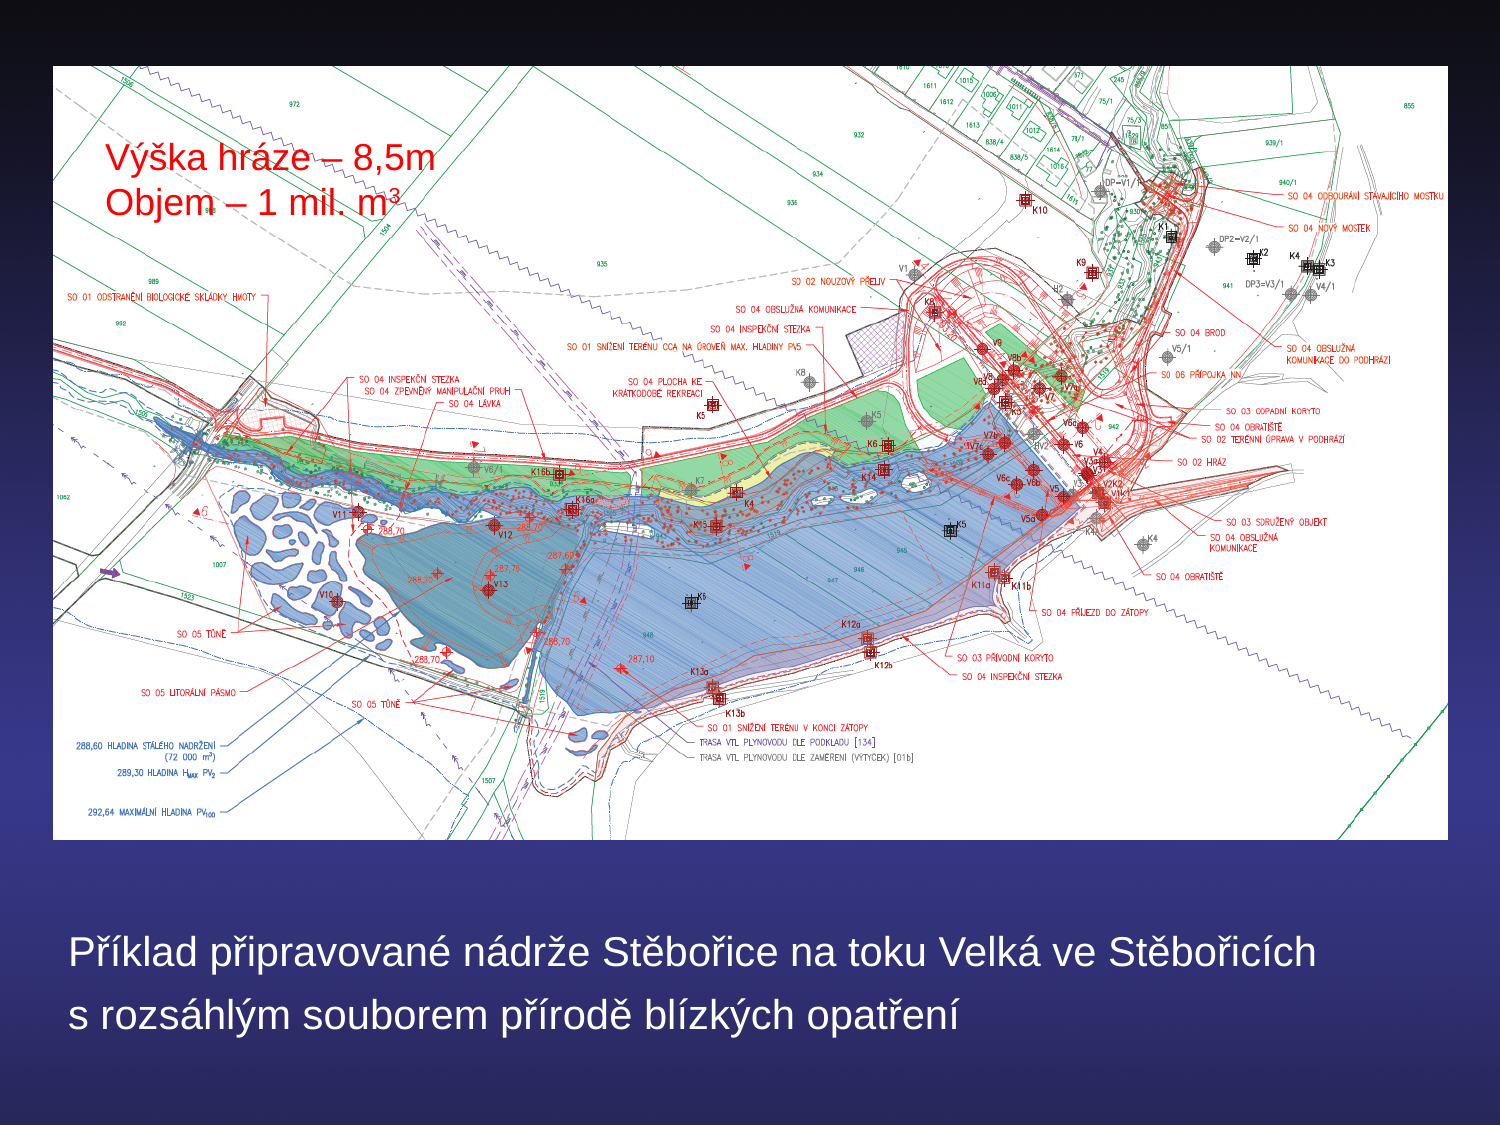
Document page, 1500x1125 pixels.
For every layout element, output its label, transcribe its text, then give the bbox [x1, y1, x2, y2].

list Příklad připravované nádrže Stěbořice na toku Velká ve Stěbořicích s rozsáhlým souborem přírodě blízkých opatření [52, 916, 1448, 1059]
picture [0, 0, 1500, 1125]
